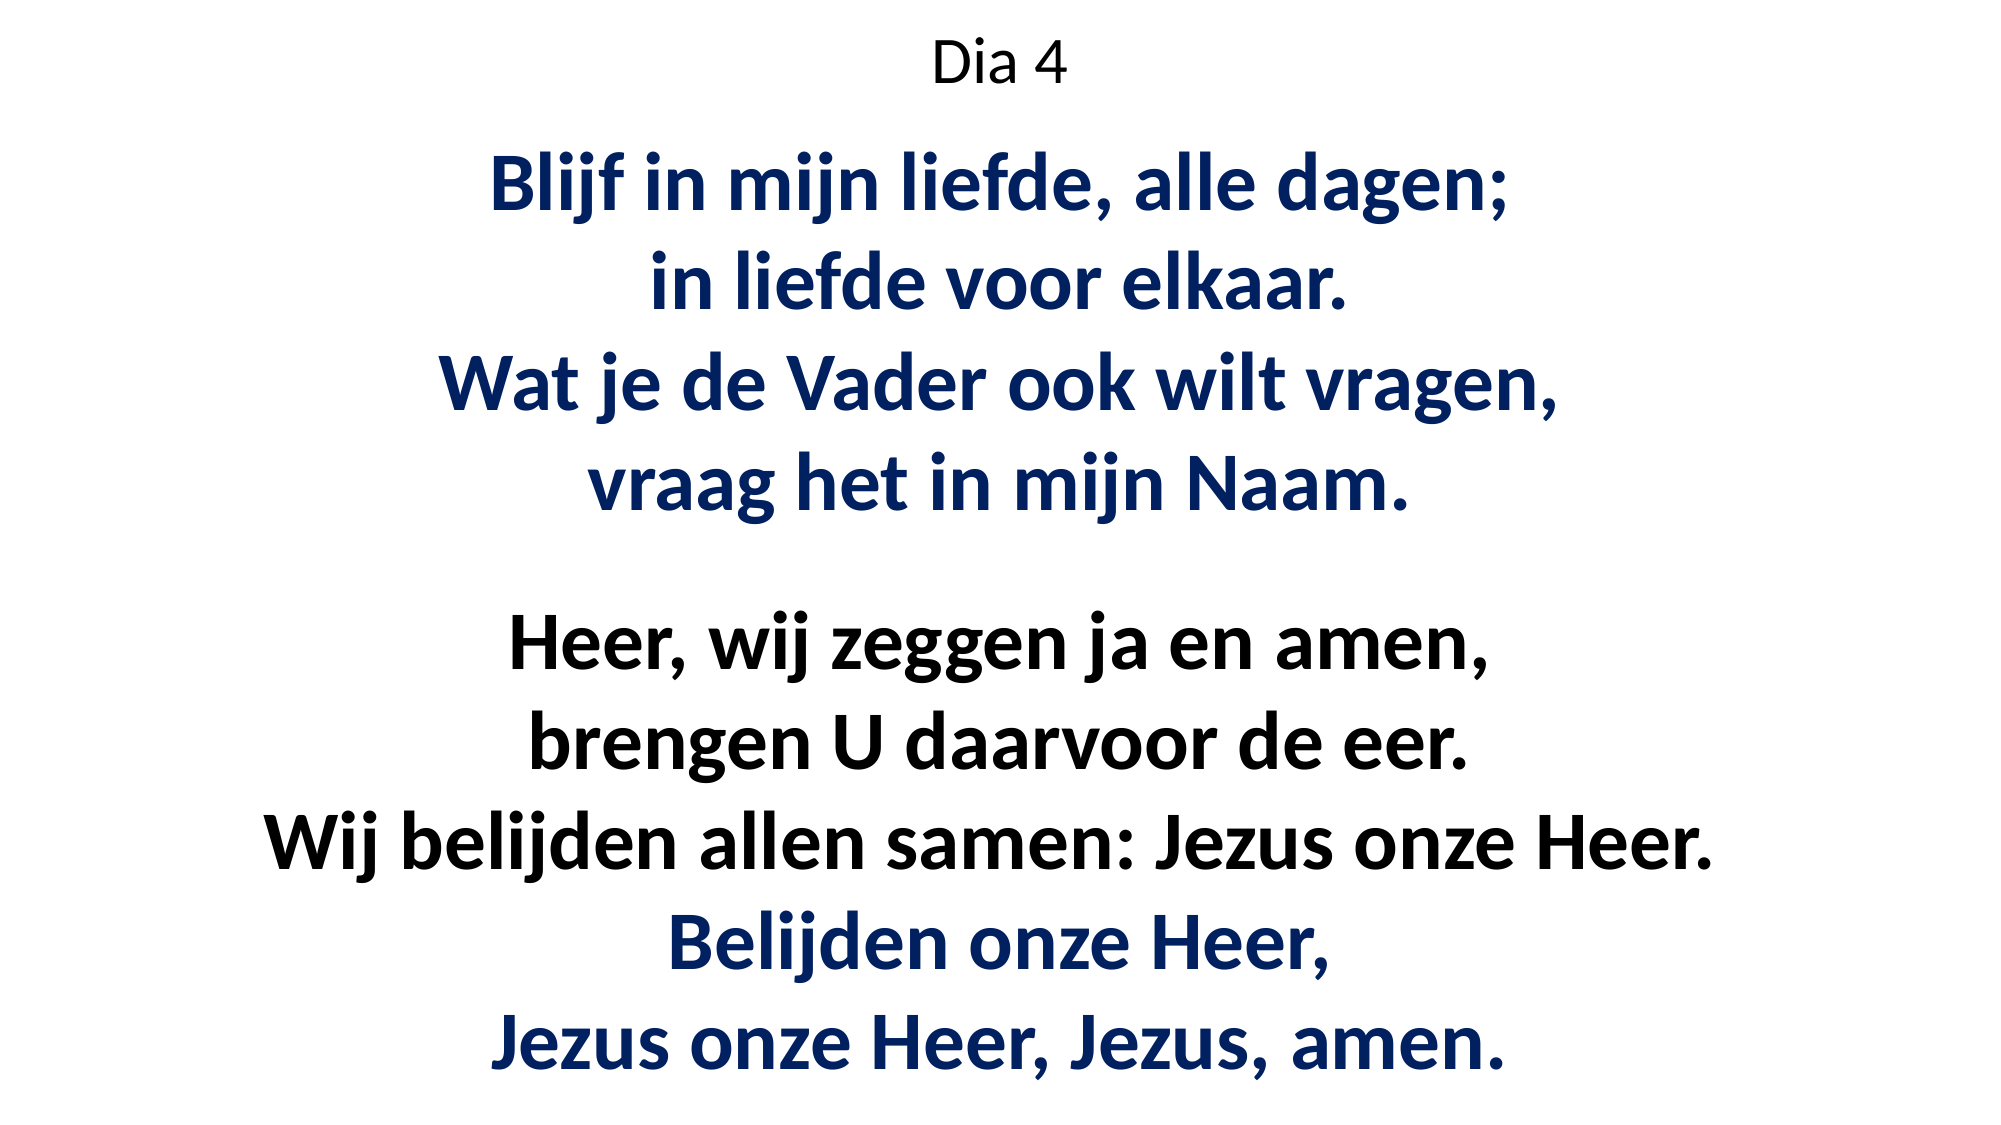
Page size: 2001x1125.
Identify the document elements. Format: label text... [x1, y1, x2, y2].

text_box Dia 4 Blijf in mijn liefde, alle dagen; in liefde voor elkaar. Wat je de Vader ook wilt vragen, vraag het in mijn Naam. Heer, wij zeggen ja en amen, brengen U daarvoor de eer. Wij belijden allen samen: Jezus onze Heer. Belijden onze Heer, Jezus onze Heer, Jezus, amen. [0, 9, 2000, 1094]
